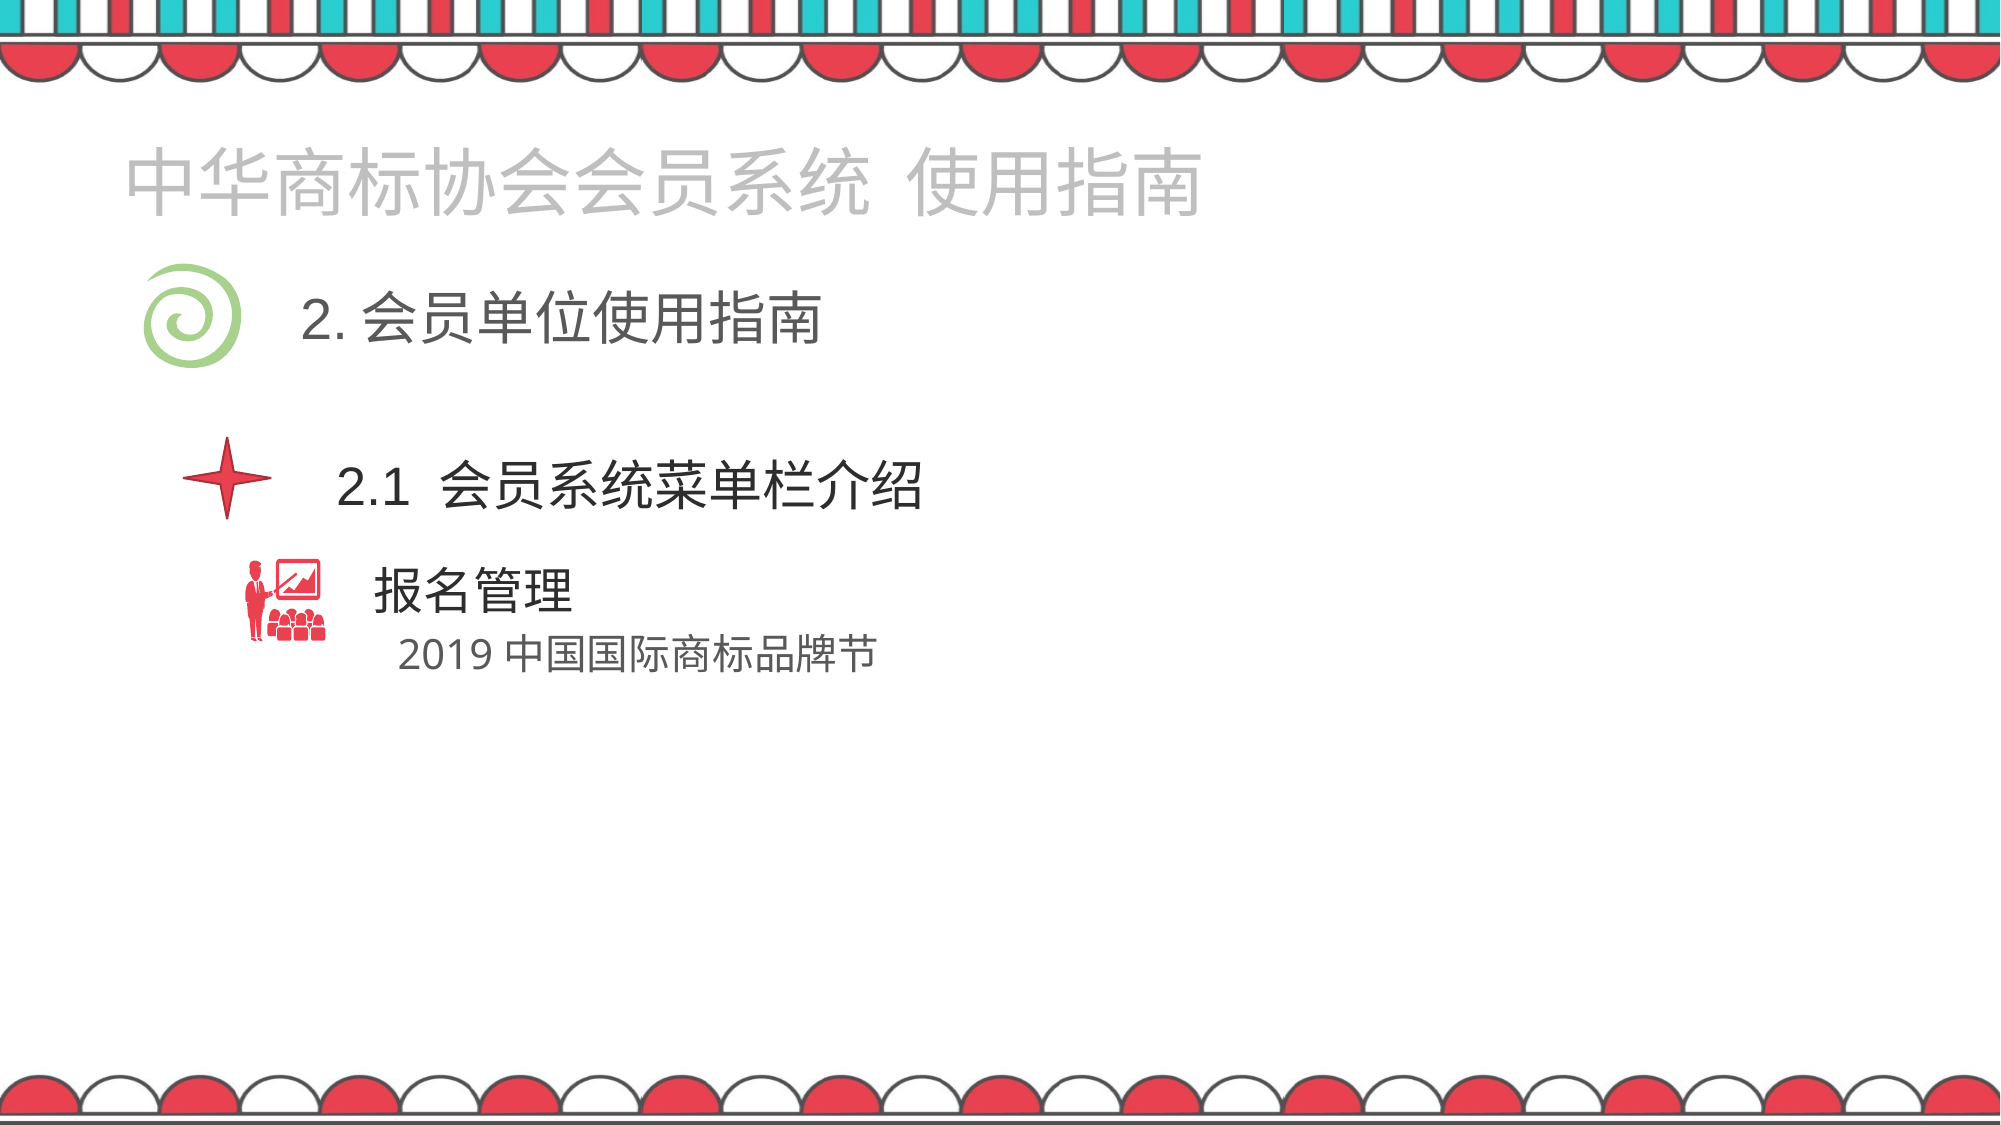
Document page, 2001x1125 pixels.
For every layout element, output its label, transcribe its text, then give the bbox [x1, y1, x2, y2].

picture [0, 0, 2001, 1125]
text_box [245, 552, 1852, 689]
text_box 中华商标协会会员系统 使用指南 [107, 94, 1335, 278]
text_box 2.1 会员系统菜单栏介绍 [321, 415, 979, 552]
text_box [140, 248, 886, 386]
text_box [182, 436, 272, 520]
